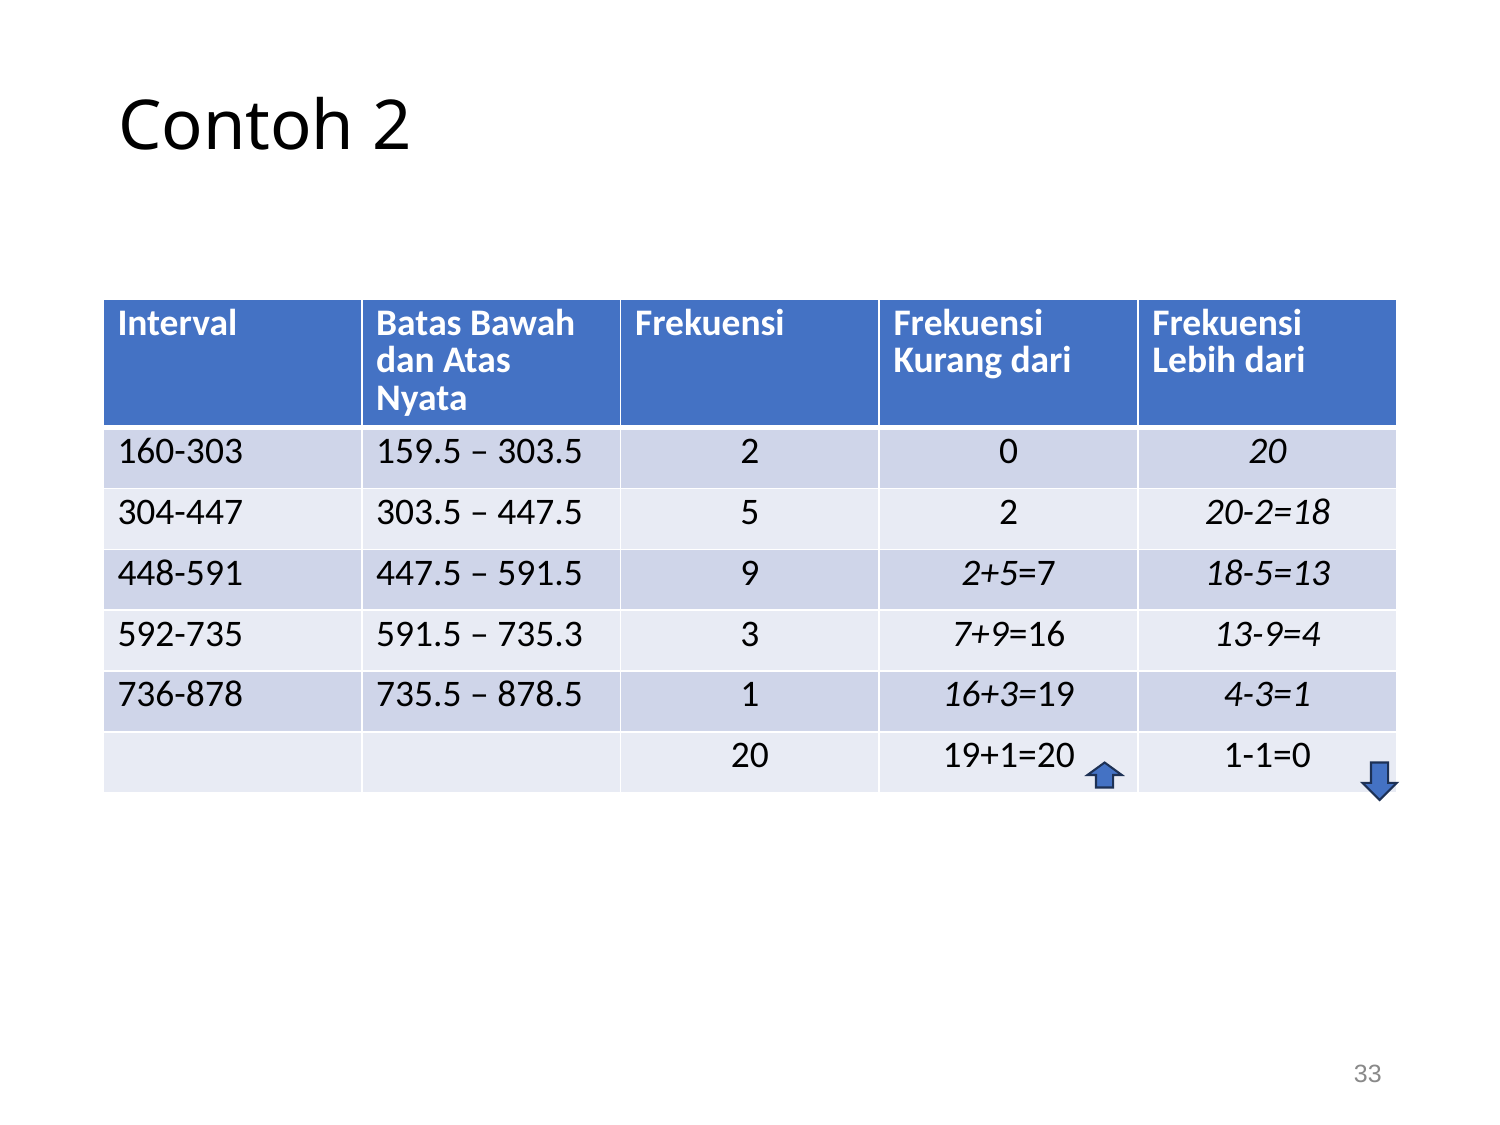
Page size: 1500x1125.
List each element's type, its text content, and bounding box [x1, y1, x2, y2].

table_cell [363, 733, 620, 792]
table_cell 20-2=18 [1139, 489, 1396, 549]
table_header Batas Bawah dan Atas Nyata [363, 300, 620, 425]
table_header Frekuensi [621, 300, 878, 425]
table_cell 5 [621, 489, 878, 549]
table_cell 592-735 [104, 611, 361, 670]
table_cell 20 [621, 733, 878, 792]
table_cell 4-3=1 [1139, 672, 1396, 731]
table_cell 16+3=19 [880, 672, 1137, 731]
title Contoh 2 [103, 59, 1397, 278]
table_cell 447.5 – 591.5 [363, 550, 620, 609]
table_cell 2 [621, 430, 878, 488]
table_cell 19+1=20 [880, 733, 1137, 792]
text_box [1359, 761, 1400, 802]
table_cell 20 [1139, 430, 1396, 488]
table_cell 3 [621, 611, 878, 670]
table_cell 1-1=0 [1139, 733, 1396, 792]
table_cell 304-447 [104, 489, 361, 549]
table_cell 18-5=13 [1139, 550, 1396, 609]
table_cell 448-591 [104, 550, 361, 609]
table_cell 160-303 [104, 430, 361, 488]
table_cell 2+5=7 [880, 550, 1137, 609]
table_header Frekuensi Lebih dari [1139, 300, 1396, 425]
table_cell 9 [621, 550, 878, 609]
table_cell 1 [621, 672, 878, 731]
table_header Interval [104, 300, 361, 425]
table_cell 2 [880, 489, 1137, 549]
table_header Frekuensi Kurang dari [880, 300, 1137, 425]
text_box [1084, 761, 1125, 789]
table_cell 7+9=16 [880, 611, 1137, 670]
table_cell 0 [880, 430, 1137, 488]
table_cell 591.5 – 735.3 [363, 611, 620, 670]
table_cell 735.5 – 878.5 [363, 672, 620, 731]
table_cell 303.5 – 447.5 [363, 489, 620, 549]
table_cell [104, 733, 361, 792]
slide_number 33 [1059, 1042, 1397, 1103]
table_cell 13-9=4 [1139, 611, 1396, 670]
table_cell 159.5 – 303.5 [363, 430, 620, 488]
table_cell 736-878 [104, 672, 361, 731]
